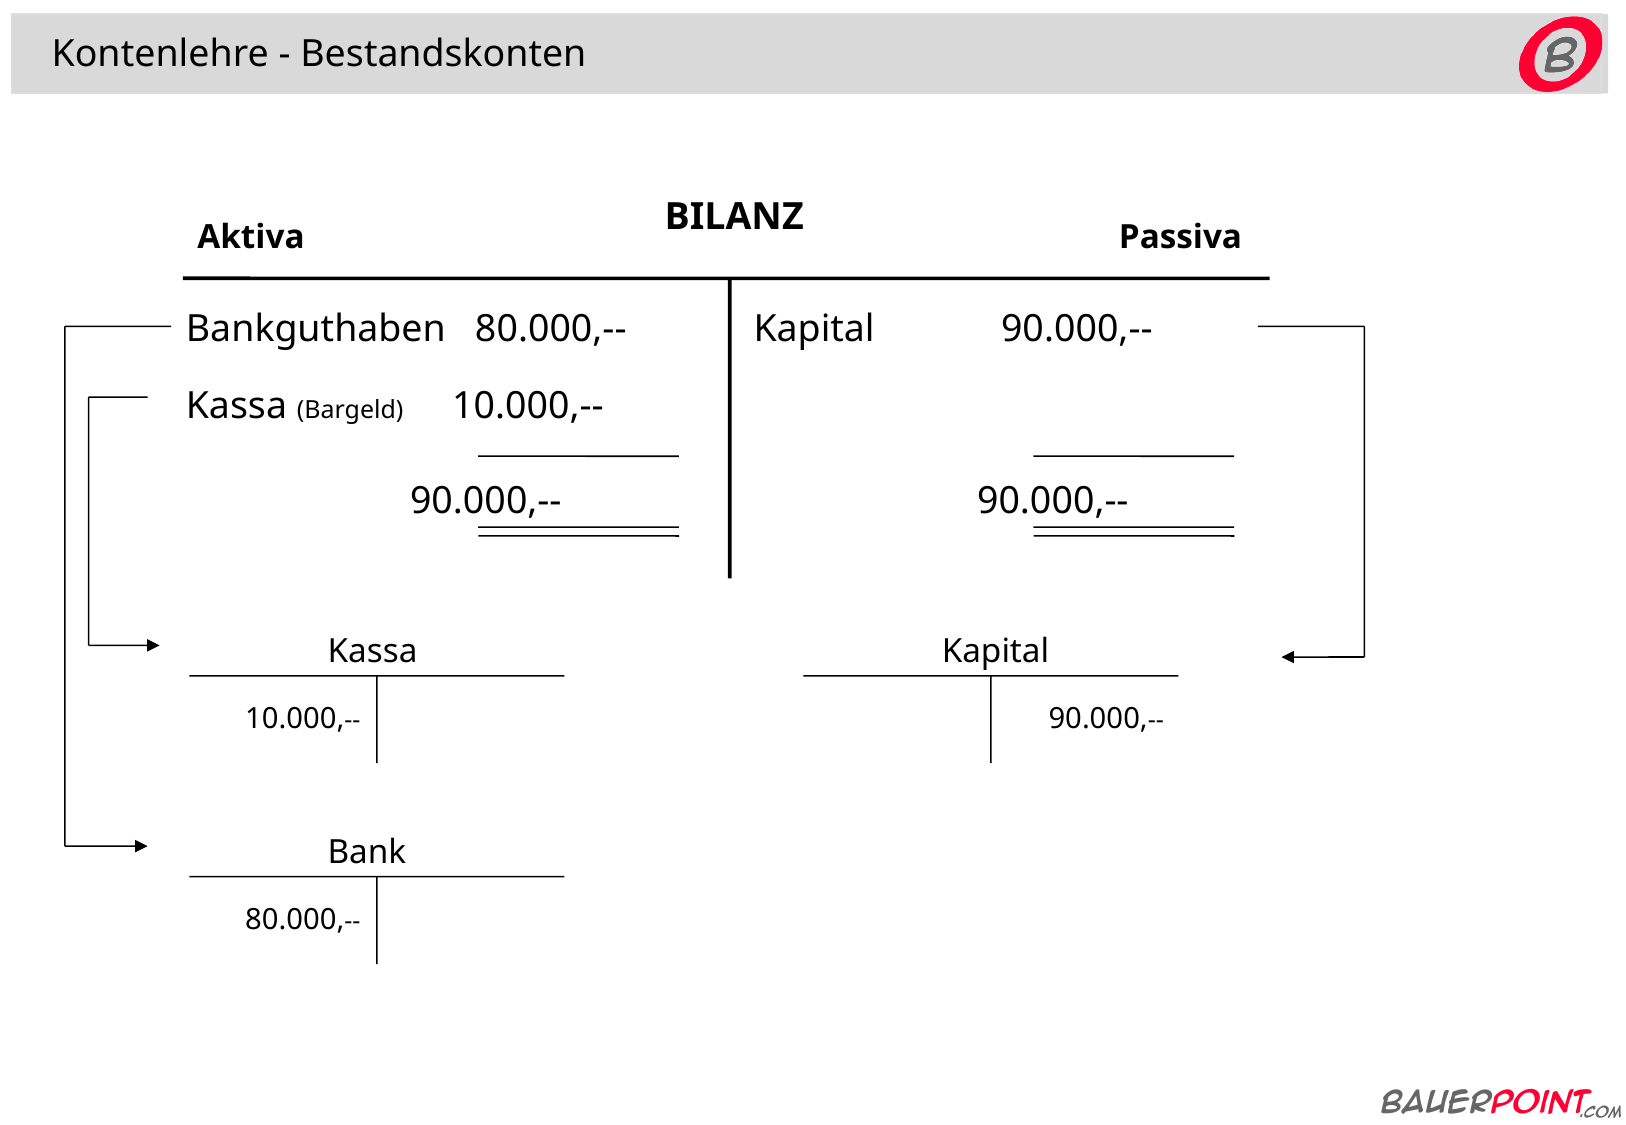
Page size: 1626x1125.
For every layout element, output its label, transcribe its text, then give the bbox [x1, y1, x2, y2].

picture [1380, 1082, 1621, 1118]
text_box Kapital 90.000,-- [738, 297, 1279, 374]
picture [1511, 8, 1609, 103]
text_box Bank [312, 822, 445, 871]
text_box [12, 14, 1506, 94]
text_box BILANZ [560, 184, 918, 241]
text_box Kassa (Bargeld) 10.000,-- [171, 373, 712, 445]
text_box [64, 839, 148, 853]
text_box Aktiva [182, 208, 352, 265]
text_box 80.000,-- [206, 893, 376, 950]
text_box Kassa [312, 621, 445, 670]
text_box Bankguthaben 80.000,-- [171, 297, 711, 373]
text_box [88, 639, 160, 652]
text_box [1281, 650, 1365, 664]
text_box 10.000,-- [206, 692, 376, 749]
text_box 90.000,-- [171, 468, 711, 545]
text_box 90.000,-- [738, 468, 1278, 545]
text_box Kapital [927, 621, 1117, 670]
text_box 90.000,-- [1009, 692, 1179, 749]
text_box Passiva [1104, 208, 1335, 265]
